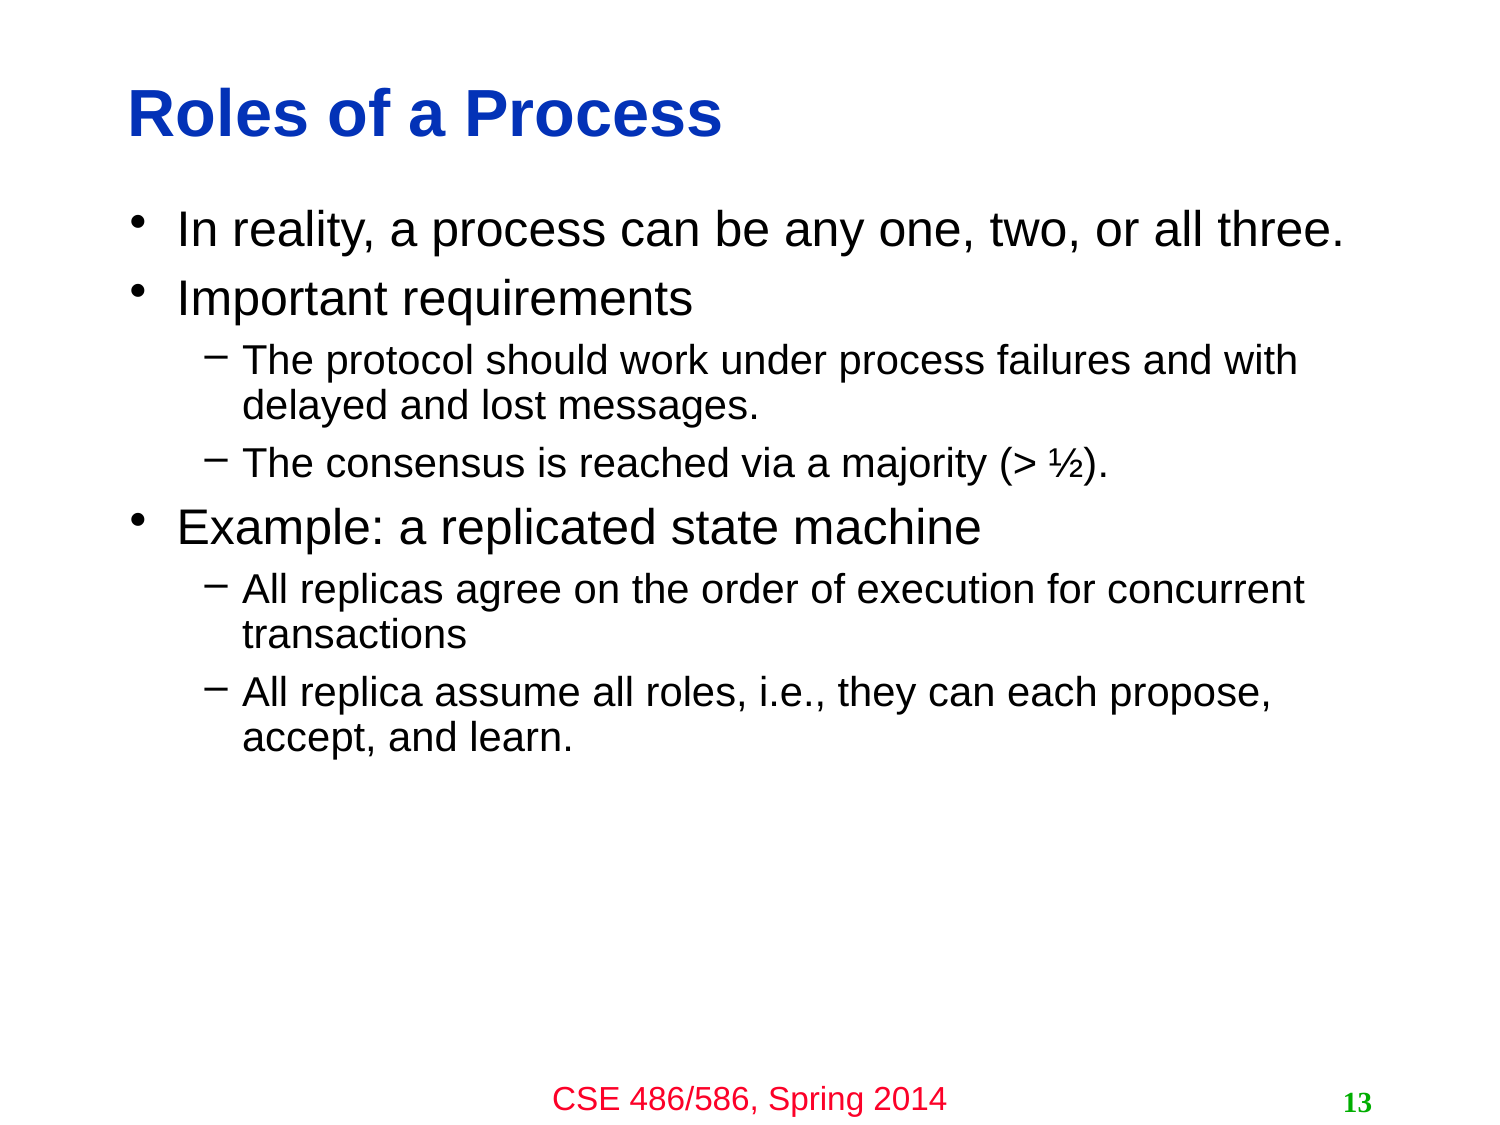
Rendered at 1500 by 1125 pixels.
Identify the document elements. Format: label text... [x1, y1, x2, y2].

title Roles of a Process [112, 53, 1310, 176]
slide_number 13 [1074, 1076, 1388, 1125]
list In reality, a process can be any one, two, or all three. Important requirements The protocol should work under process failures and with delayed and lost messages. The consensus is reached via a majority (> ½). Example: a replicated state machine All replicas agree on the order of execution for concurrent transactions All replica assume all roles, i.e., they can each propose, accept, and learn. [114, 195, 1376, 1005]
